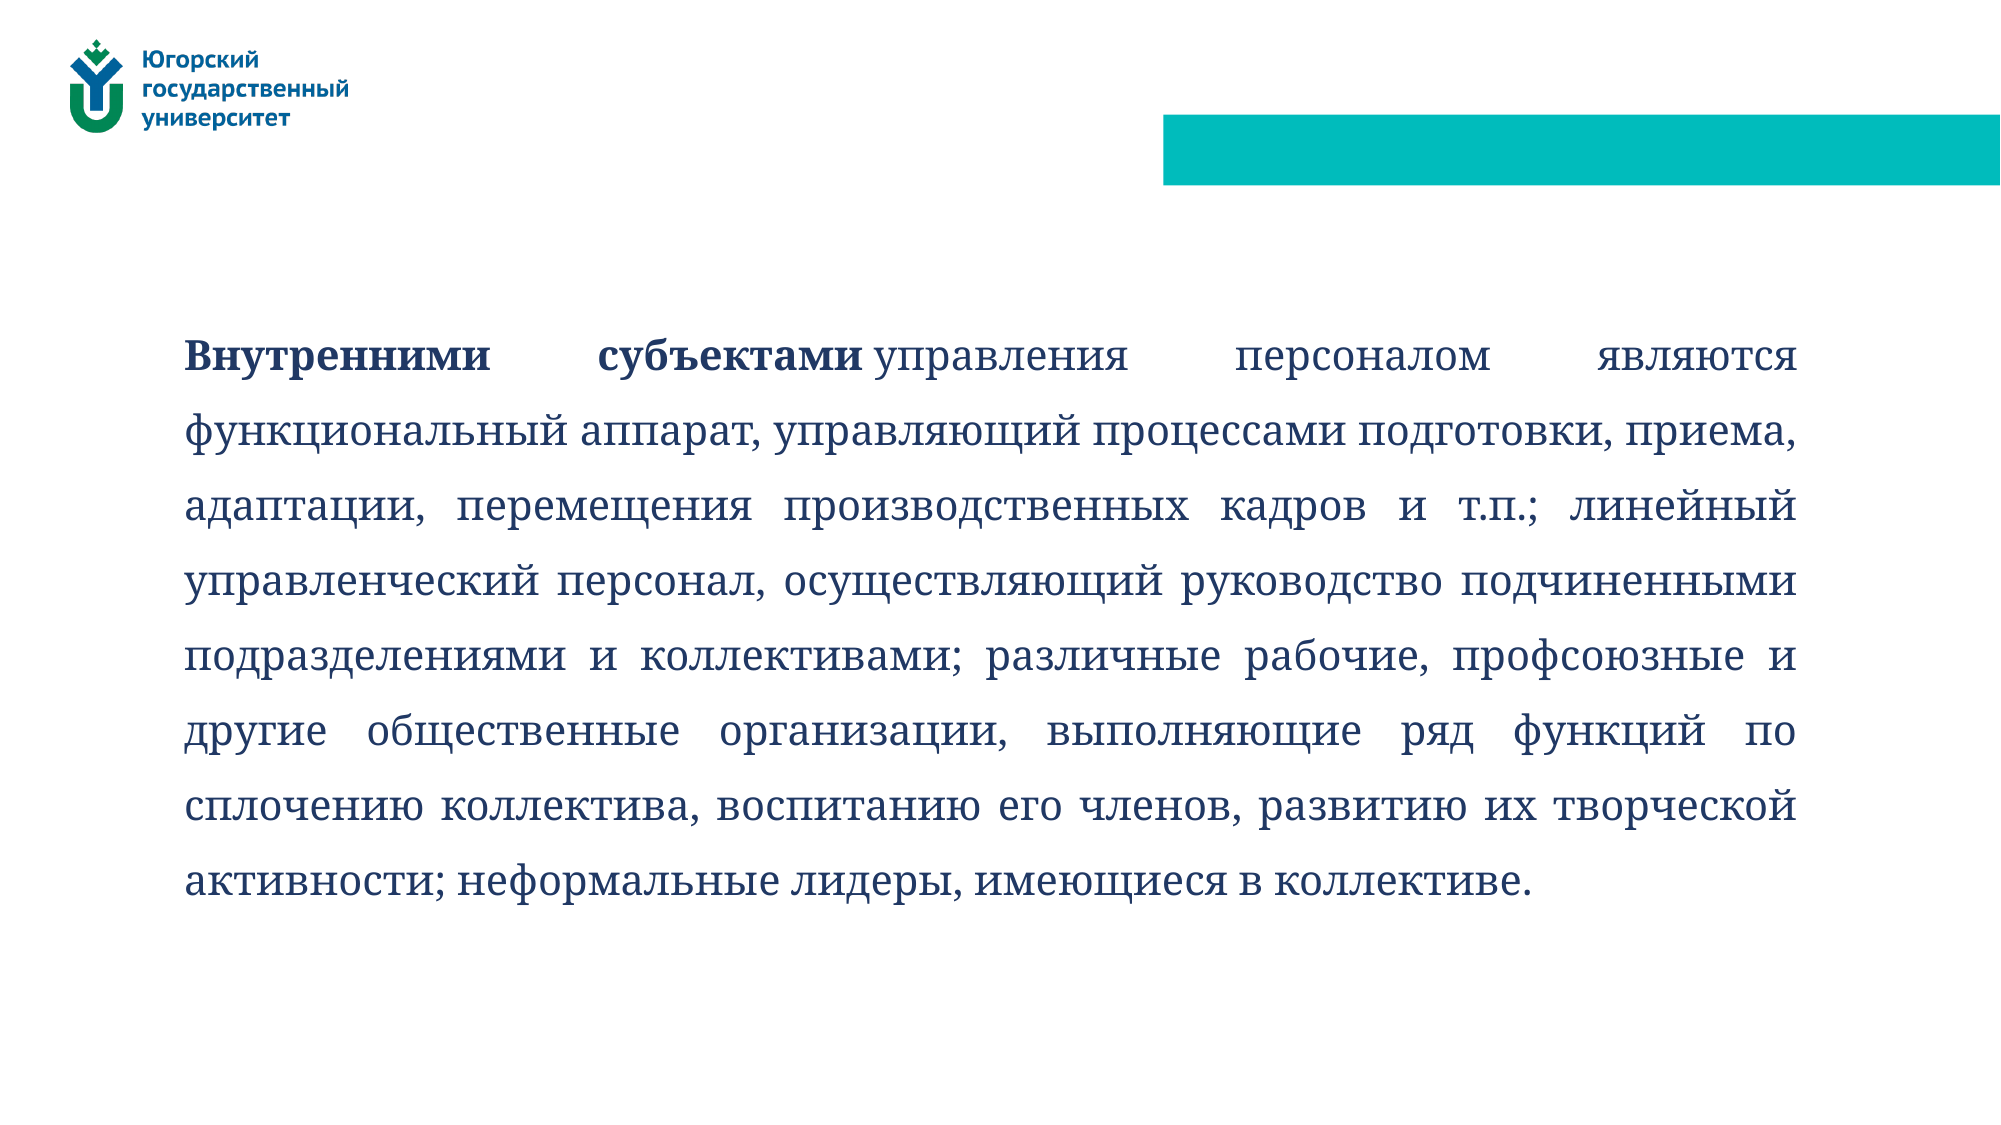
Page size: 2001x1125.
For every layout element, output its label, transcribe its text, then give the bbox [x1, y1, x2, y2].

text_box [1162, 114, 2000, 186]
picture [70, 39, 348, 133]
text_box Внутренними субъектами управления персоналом являются функциональный аппарат, управляющий процессами подготовки, приема, адаптации, перемещения производственных кадров и т.п.; линейный управленческий персонал, осуществляющий руководство подчиненными подразделениями и коллективами; различные рабочие, профсоюзные и другие общественные организации, выполняющие ряд функций по сплочению коллектива, воспитанию его членов, развитию их творческой активности; неформальные лидеры, имеющиеся в коллективе. [169, 296, 1813, 987]
